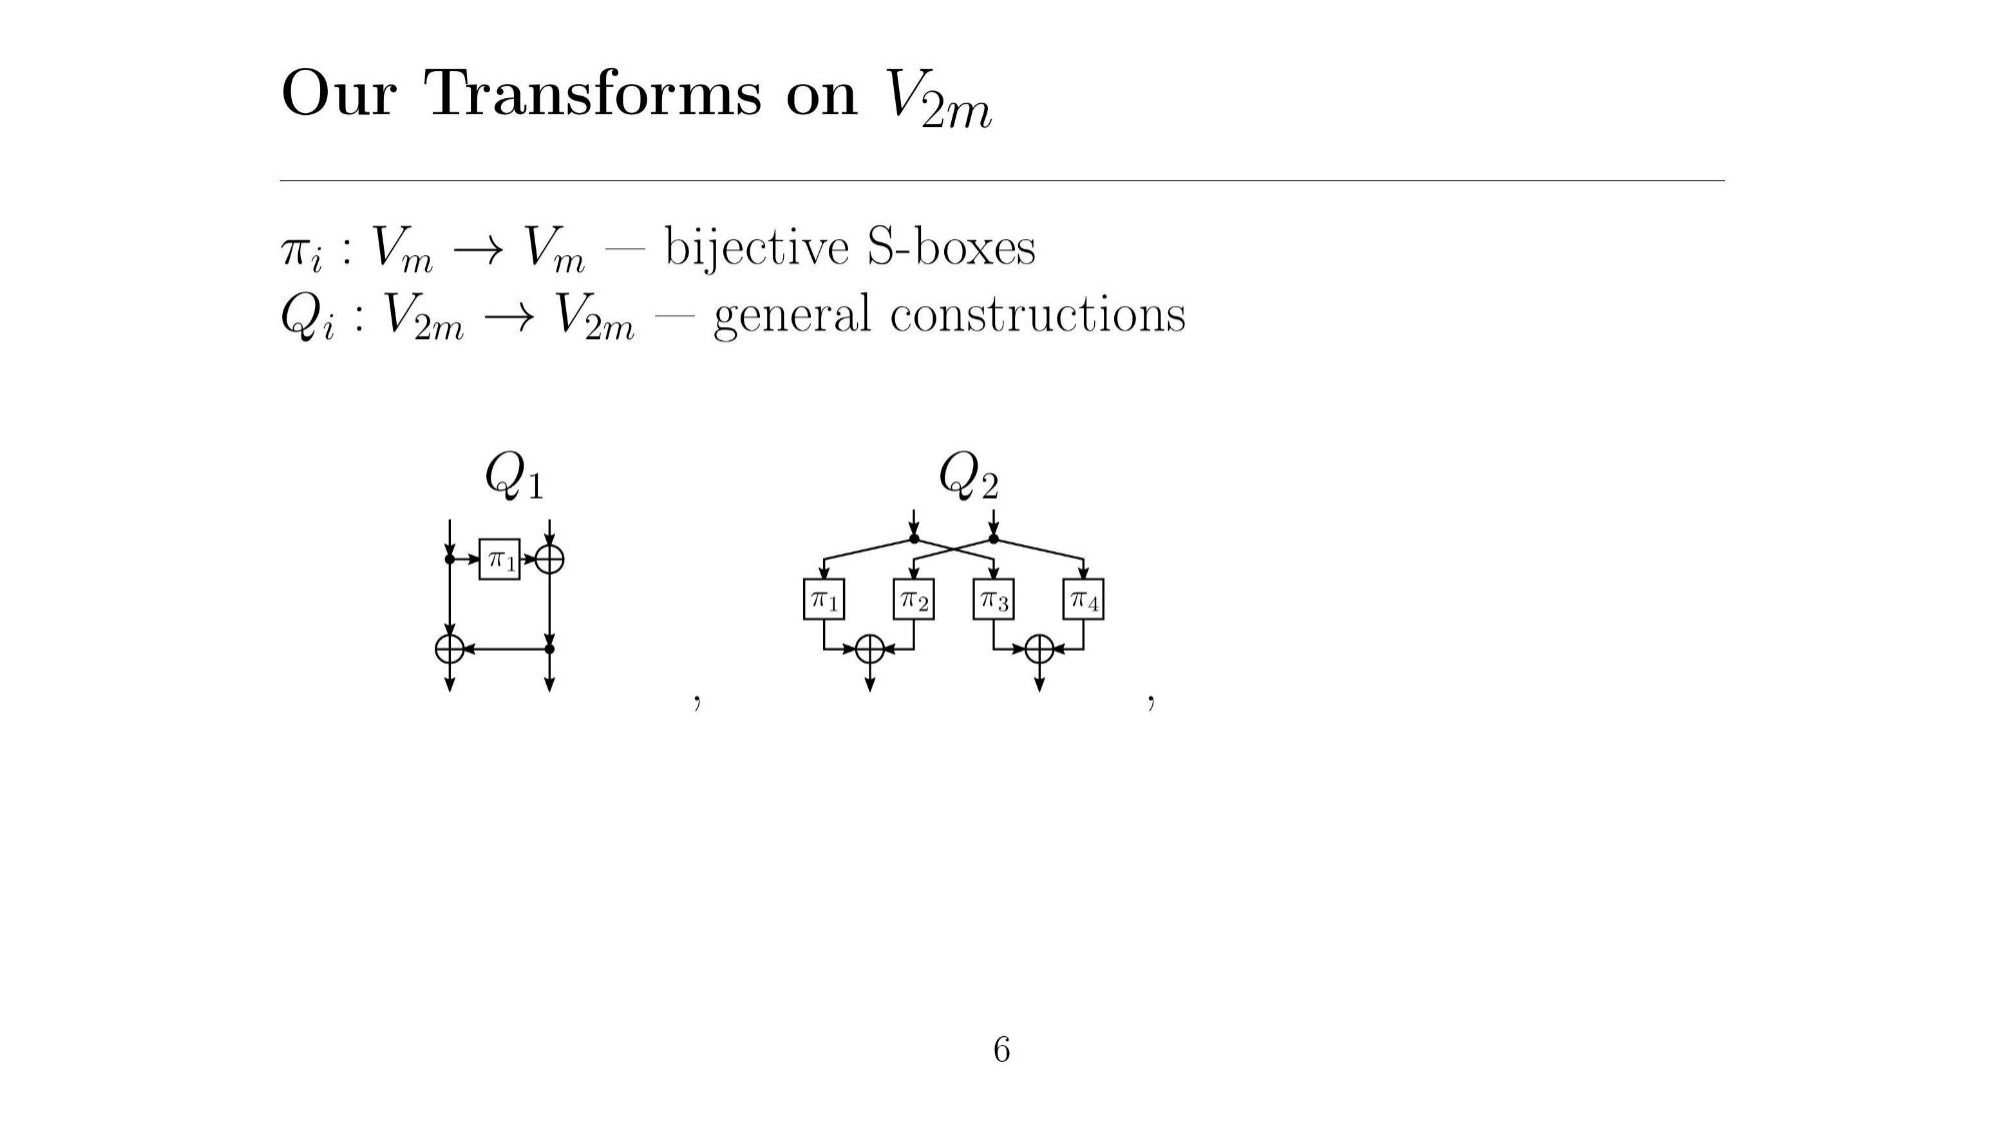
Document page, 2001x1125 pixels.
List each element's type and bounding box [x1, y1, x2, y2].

picture [201, 0, 1799, 1125]
